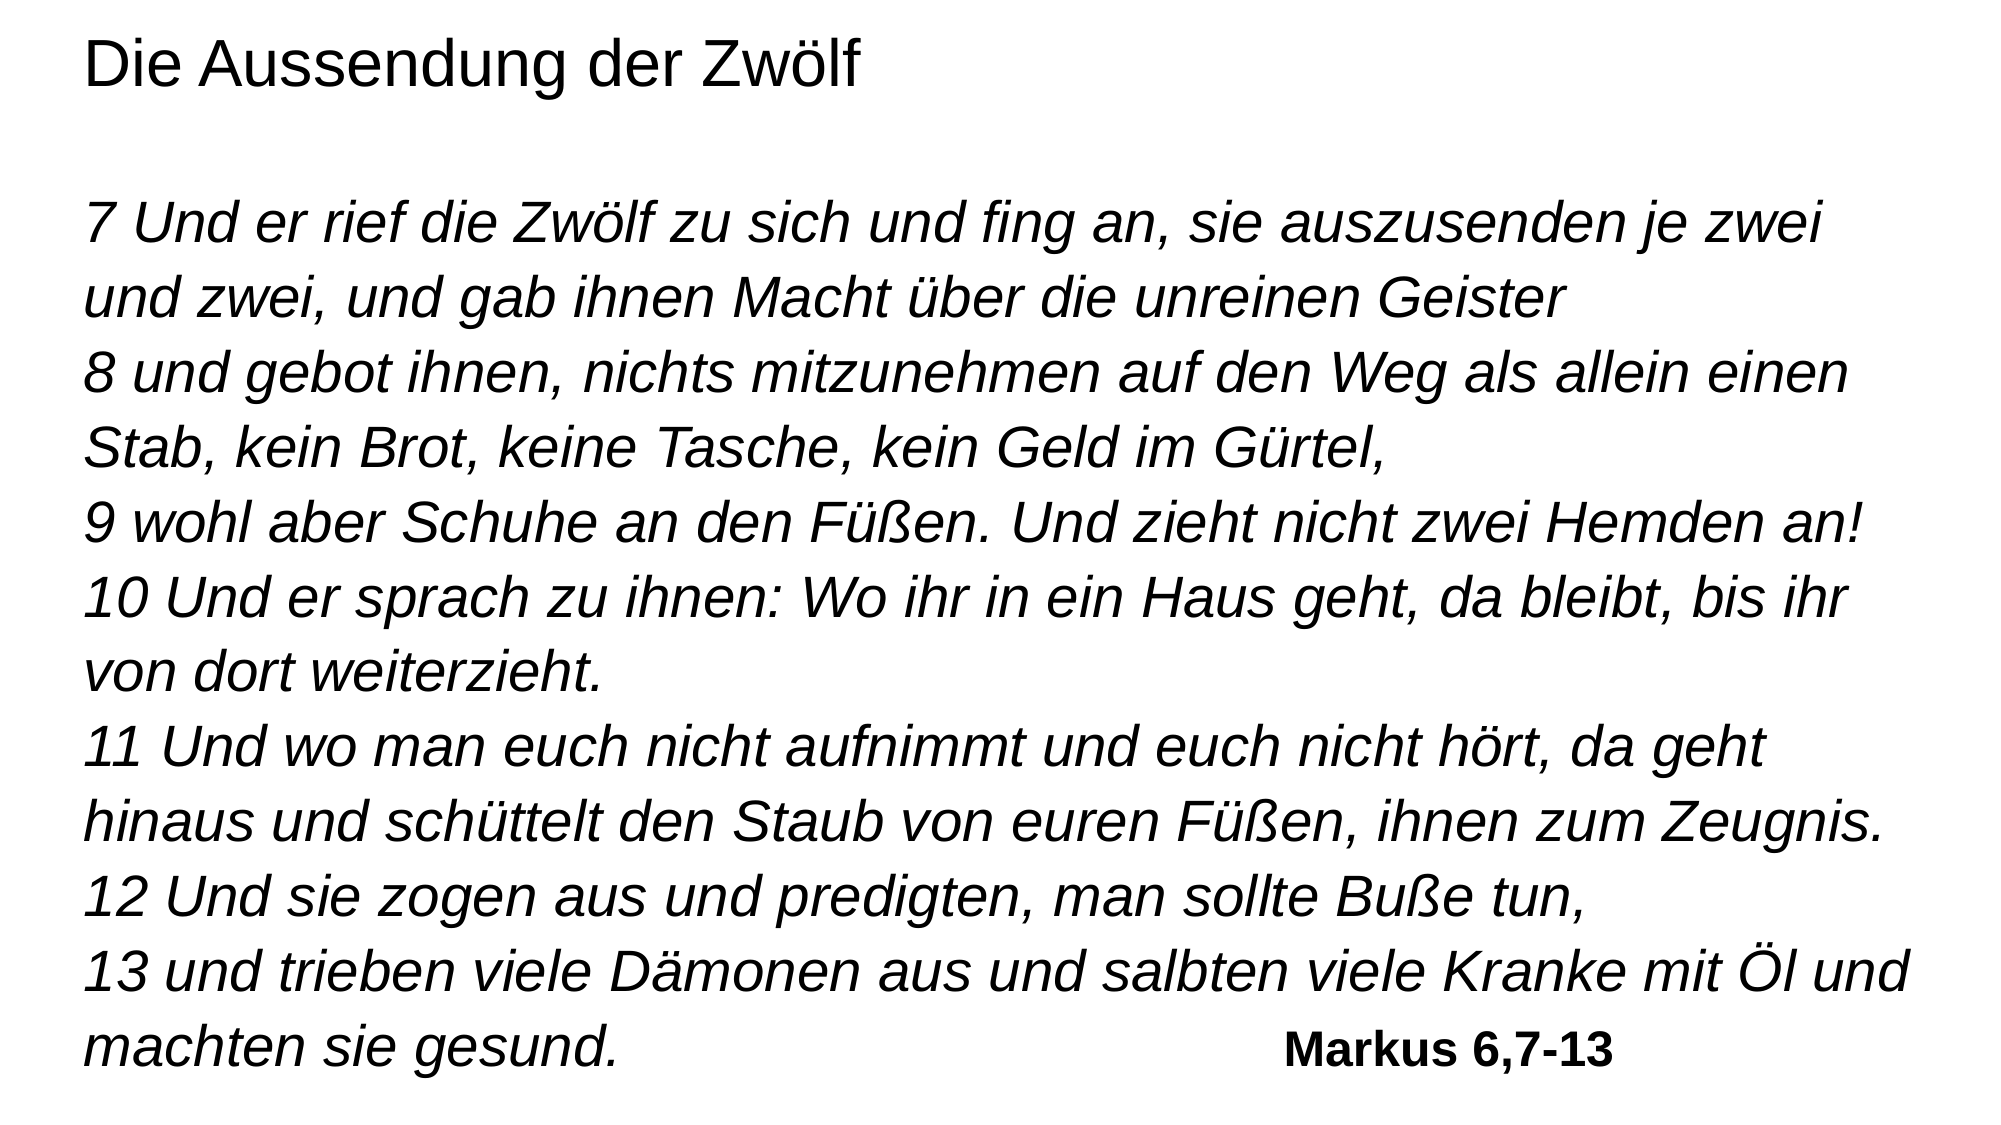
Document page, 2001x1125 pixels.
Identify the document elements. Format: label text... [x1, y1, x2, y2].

text_box Die Aussendung der Zwölf 7 Und er rief die Zwölf zu sich und fing an, sie auszusenden je zwei und zwei, und gab ihnen Macht über die unreinen Geister 8 und gebot ihnen, nichts mitzunehmen auf den Weg als allein einen Stab, kein Brot, keine Tasche, kein Geld im Gürtel, 9 wohl aber Schuhe an den Füßen. Und zieht nicht zwei Hemden an! 10 Und er sprach zu ihnen: Wo ihr in ein Haus geht, da bleibt, bis ihr von dort weiterzieht. 11 Und wo man euch nicht aufnimmt und euch nicht hört, da geht hinaus und schüttelt den Staub von euren Füßen, ihnen zum Zeugnis. 12 Und sie zogen aus und predigten, man sollte Buße tun, 13 und trieben viele Dämonen aus und salbten viele Kranke mit Öl und machten sie gesund. Markus 6,7-13 [68, 55, 1950, 1085]
